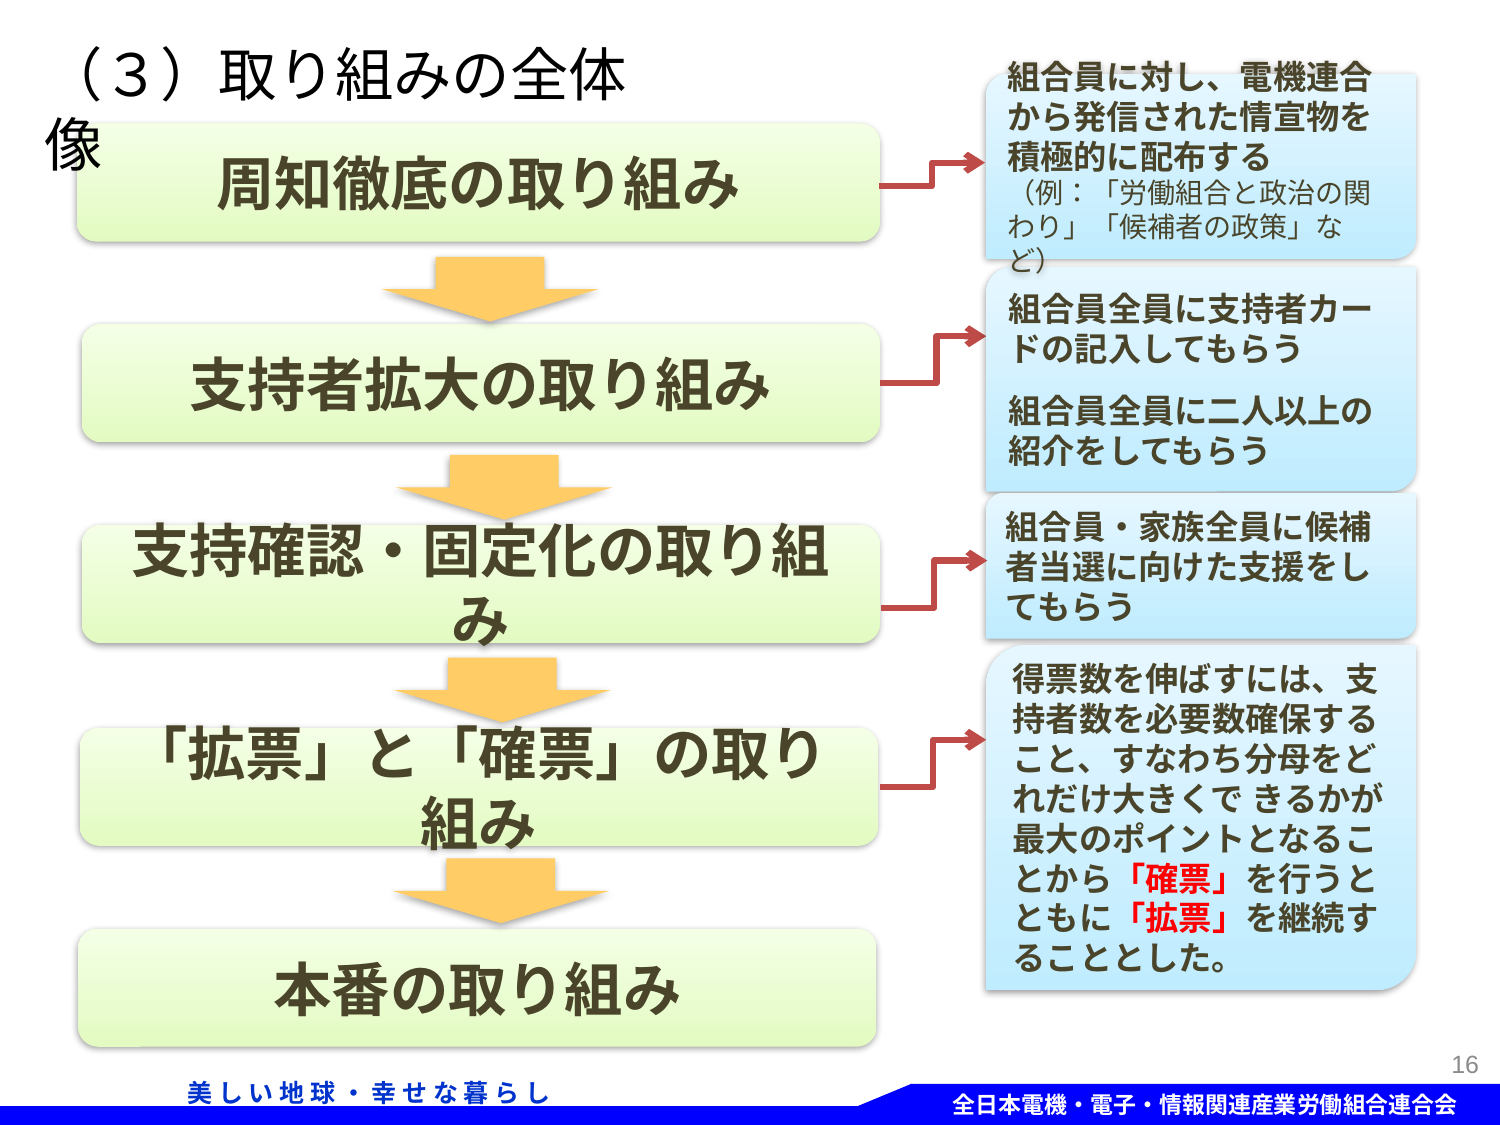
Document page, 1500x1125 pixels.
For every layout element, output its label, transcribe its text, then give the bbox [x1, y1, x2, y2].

text_box 「拡票」と「確票」の取り組み [79, 727, 879, 847]
text_box [392, 858, 610, 924]
text_box [393, 657, 612, 723]
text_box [879, 739, 987, 788]
text_box 周知徹底の取り組み [75, 122, 881, 243]
text_box （３）取り組みの全体像 [29, 30, 691, 186]
text_box 支持者拡大の取り組み [80, 323, 881, 444]
text_box 得票数を伸ばすには、支持者数を必要数確保すること、すなわち分母をどれだけ大きくで きるかが最大のポイントとなることから「確票」を行うとともに「拡票」を継続することとした。 [985, 644, 1418, 992]
text_box 組合員・家族全員に候補者当選に向けた支援をしてもらう [985, 492, 1418, 640]
text_box 組合員全員に支持者カードの記入してもらう 組合員全員に二人以上の紹介をしてもらう [985, 266, 1418, 493]
text_box 組合員に対し、電機連合から発信された情宣物を積極的に配布する （例：「労働組合と政治の関わり」「候補者の政策」など） [985, 73, 1418, 260]
slide_number 16 [1144, 1034, 1495, 1094]
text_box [878, 162, 986, 187]
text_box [879, 335, 987, 384]
text_box [381, 256, 599, 322]
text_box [880, 560, 988, 608]
text_box [395, 454, 613, 520]
text_box 支持確認・固定化の取り組み [80, 524, 881, 644]
text_box 本番の取り組み [77, 927, 878, 1048]
